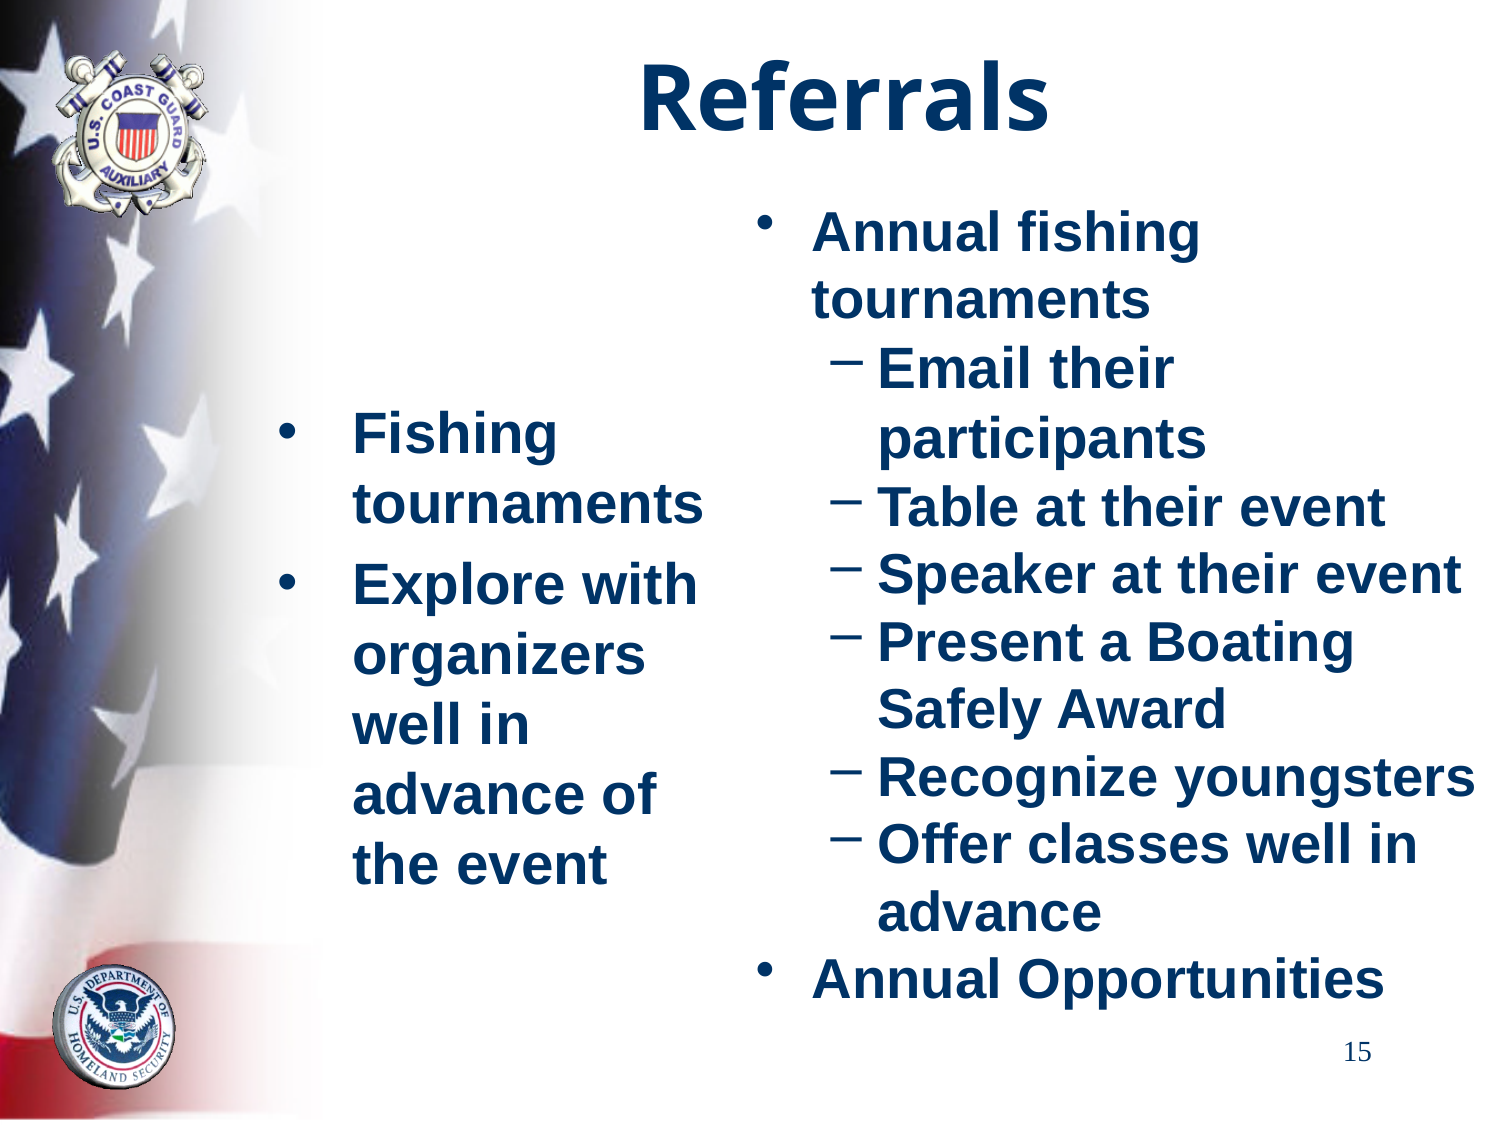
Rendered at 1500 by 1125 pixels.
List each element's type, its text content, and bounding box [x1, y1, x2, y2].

title Referrals [187, 12, 1500, 156]
picture [0, 0, 1500, 1125]
list Fishing tournaments Explore with organizers well in advance of the event [262, 387, 747, 1013]
list Annual fishing tournaments Email their participants Table at their event Speaker at their event Present a Boating Safely Award Recognize youngsters Offer classes well in advance Annual Opportunities [740, 187, 1500, 1024]
slide_number 15 [1074, 1025, 1388, 1100]
